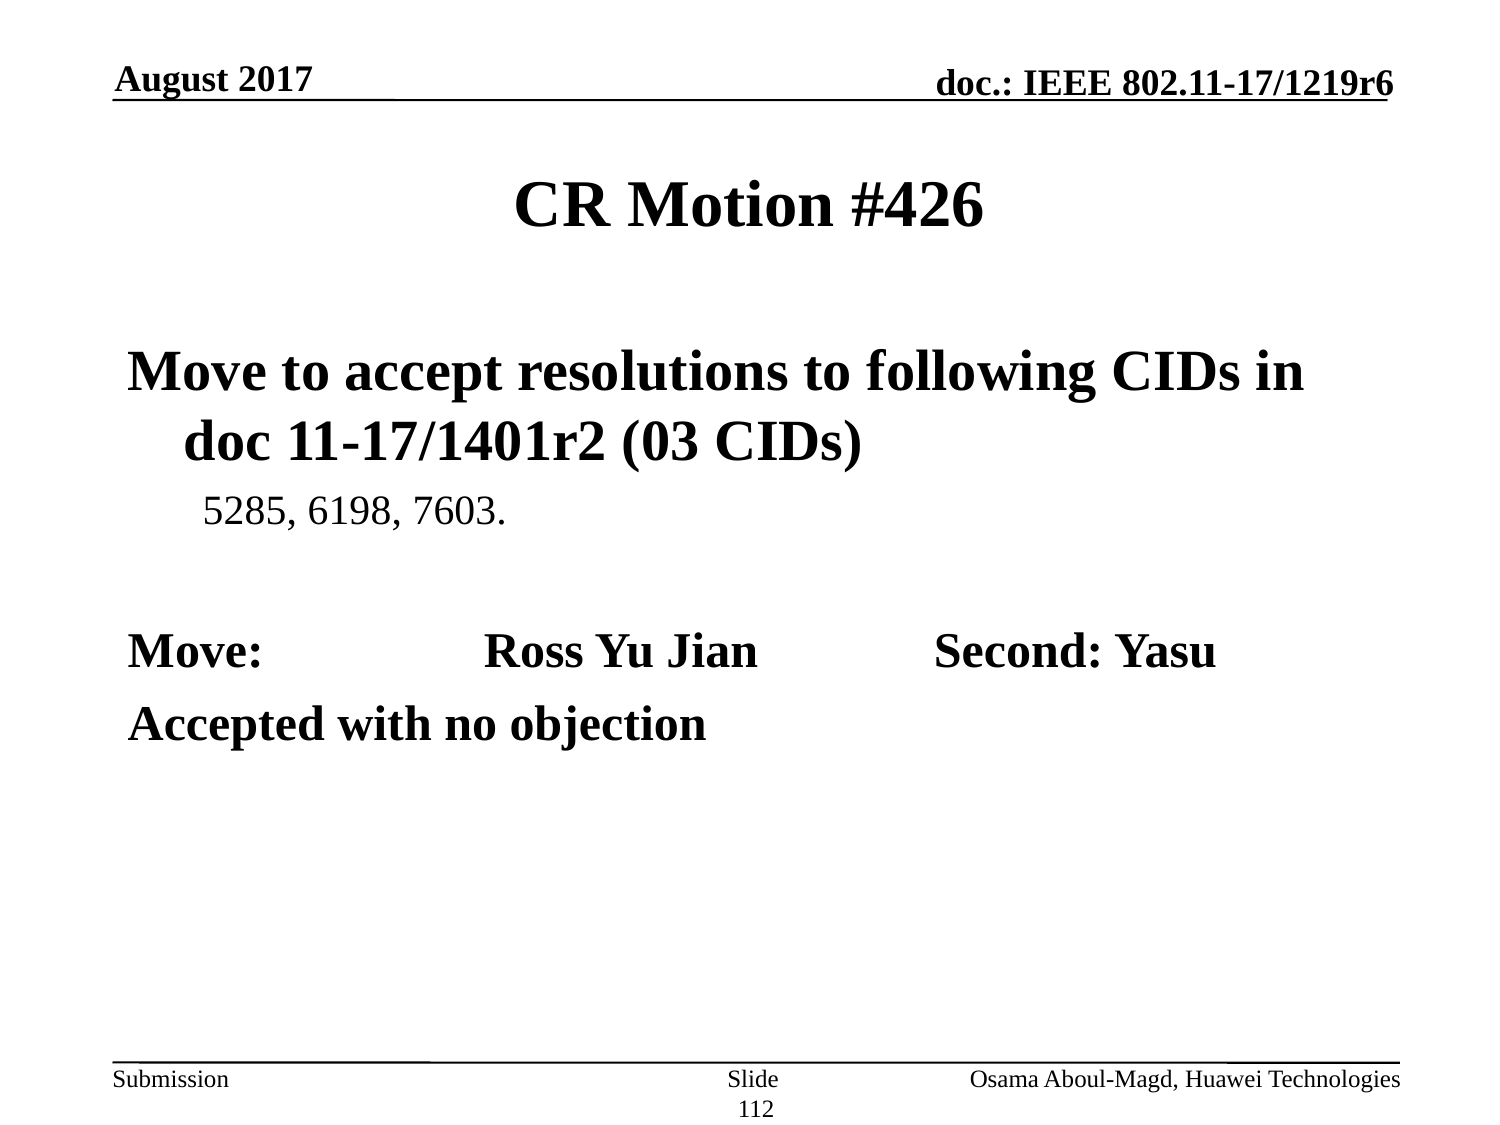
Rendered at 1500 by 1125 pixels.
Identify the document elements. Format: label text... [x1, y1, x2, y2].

title CR Motion #426 [112, 112, 1388, 288]
footer Osama Aboul-Magd, Huawei Technologies [878, 1061, 1402, 1093]
list Move to accept resolutions to following CIDs in doc 11-17/1401r2 (03 CIDs) 5285, 6198, 7603. Move: Ross Yu Jian Second: Yasu Accepted with no objection [112, 324, 1388, 1000]
slide_number Slide 112 [712, 1061, 800, 1123]
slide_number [114, 54, 423, 100]
